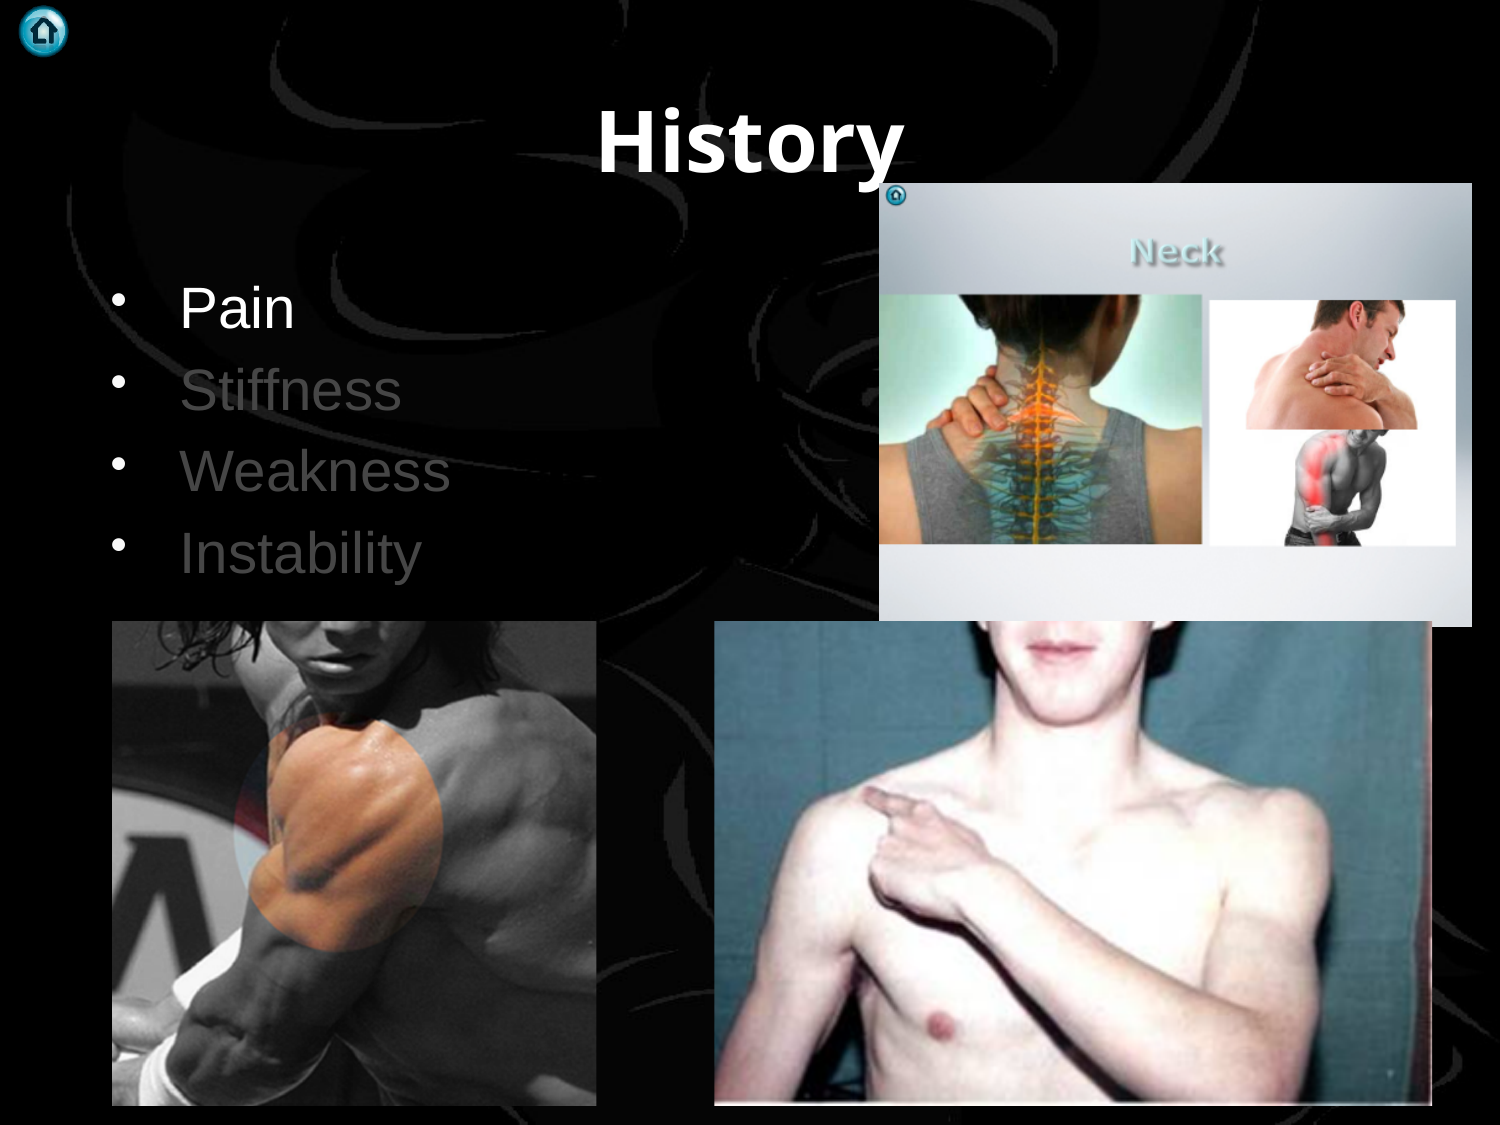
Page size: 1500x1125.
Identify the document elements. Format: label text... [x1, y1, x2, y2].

list Pain Stiffness Weakness Instability [75, 262, 879, 1035]
picture [0, 0, 1500, 1125]
title History [75, 45, 1425, 233]
